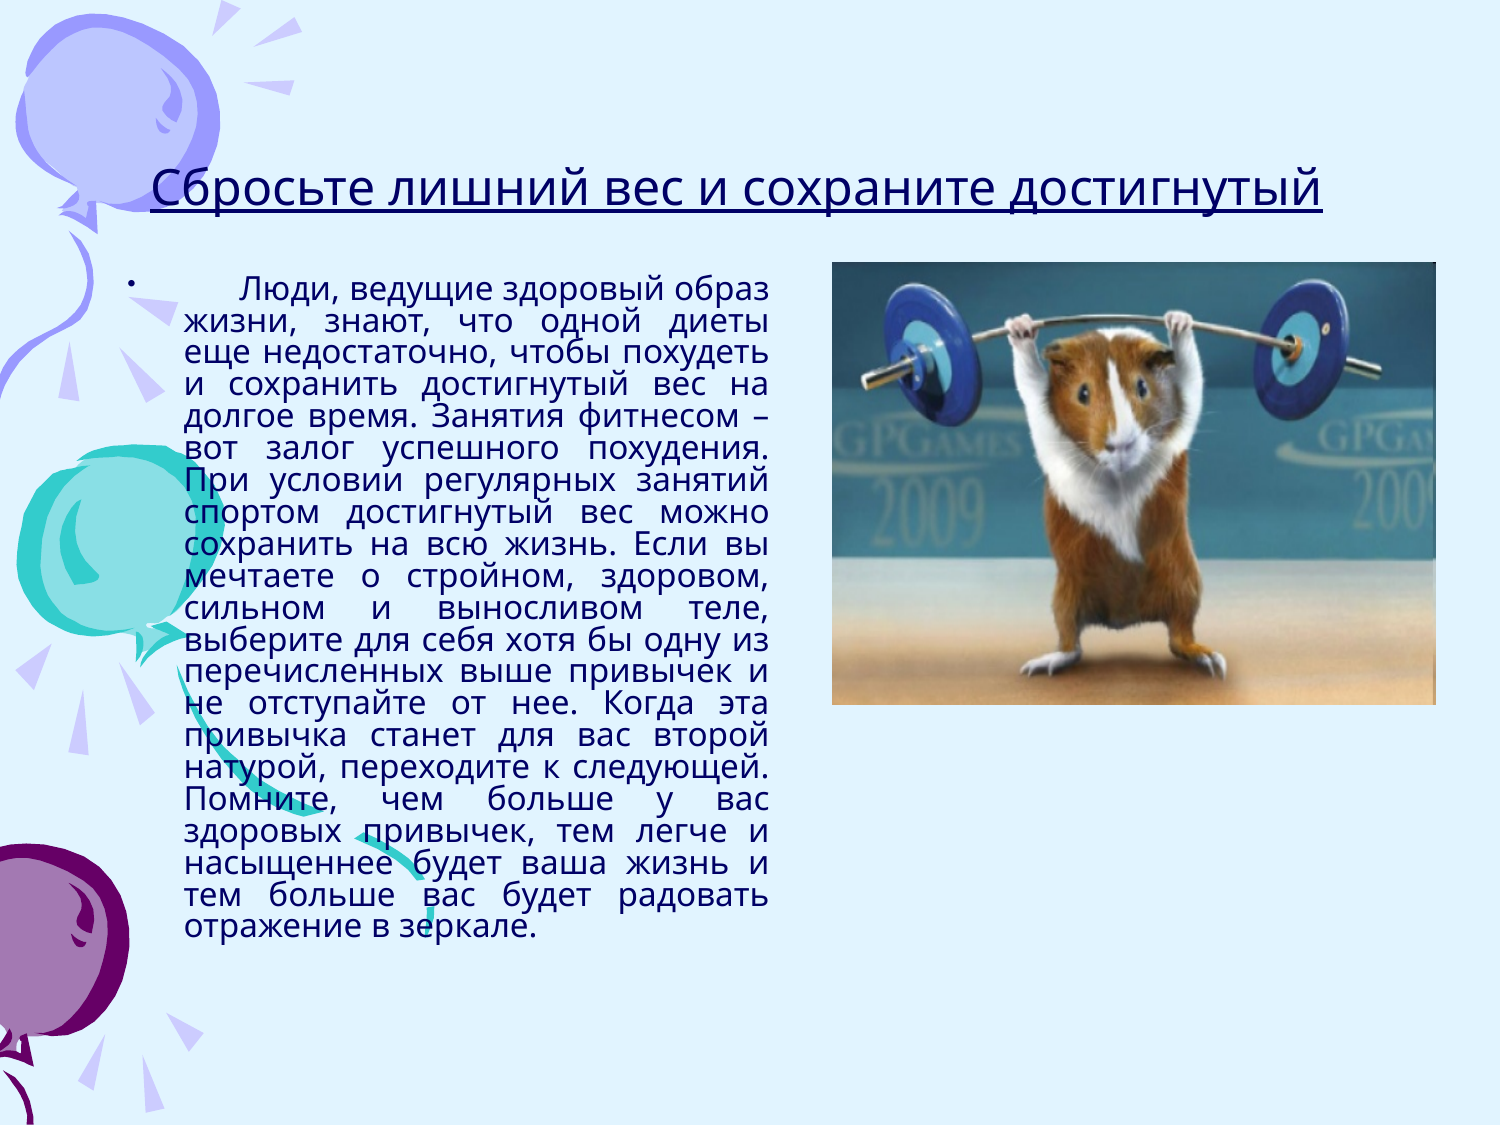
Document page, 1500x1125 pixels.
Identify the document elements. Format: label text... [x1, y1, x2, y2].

list Люди, ведущие здоровый образ жизни, знают, что одной диеты еще недостаточно, чтобы похудеть и сохранить достигнутый вес на долгое время. Занятия фитнесом – вот залог успешного похудения. При условии регулярных занятий спортом достигнутый вес можно сохранить на всю жизнь. Если вы мечтаете о стройном, здоровом, сильном и выносливом теле, выберите для себя хотя бы одну из перечисленных выше привычек и не отступайте от нее. Когда эта привычка станет для вас второй натурой, переходите к следующей. Помните, чем больше у вас здоровых привычек, тем легче и насыщеннее будет ваша жизнь и тем больше вас будет радовать отражение в зеркале. [111, 266, 786, 1071]
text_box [832, 262, 1436, 705]
title Сбросьте лишний вес и сохраните достигнутый [72, 16, 1426, 233]
